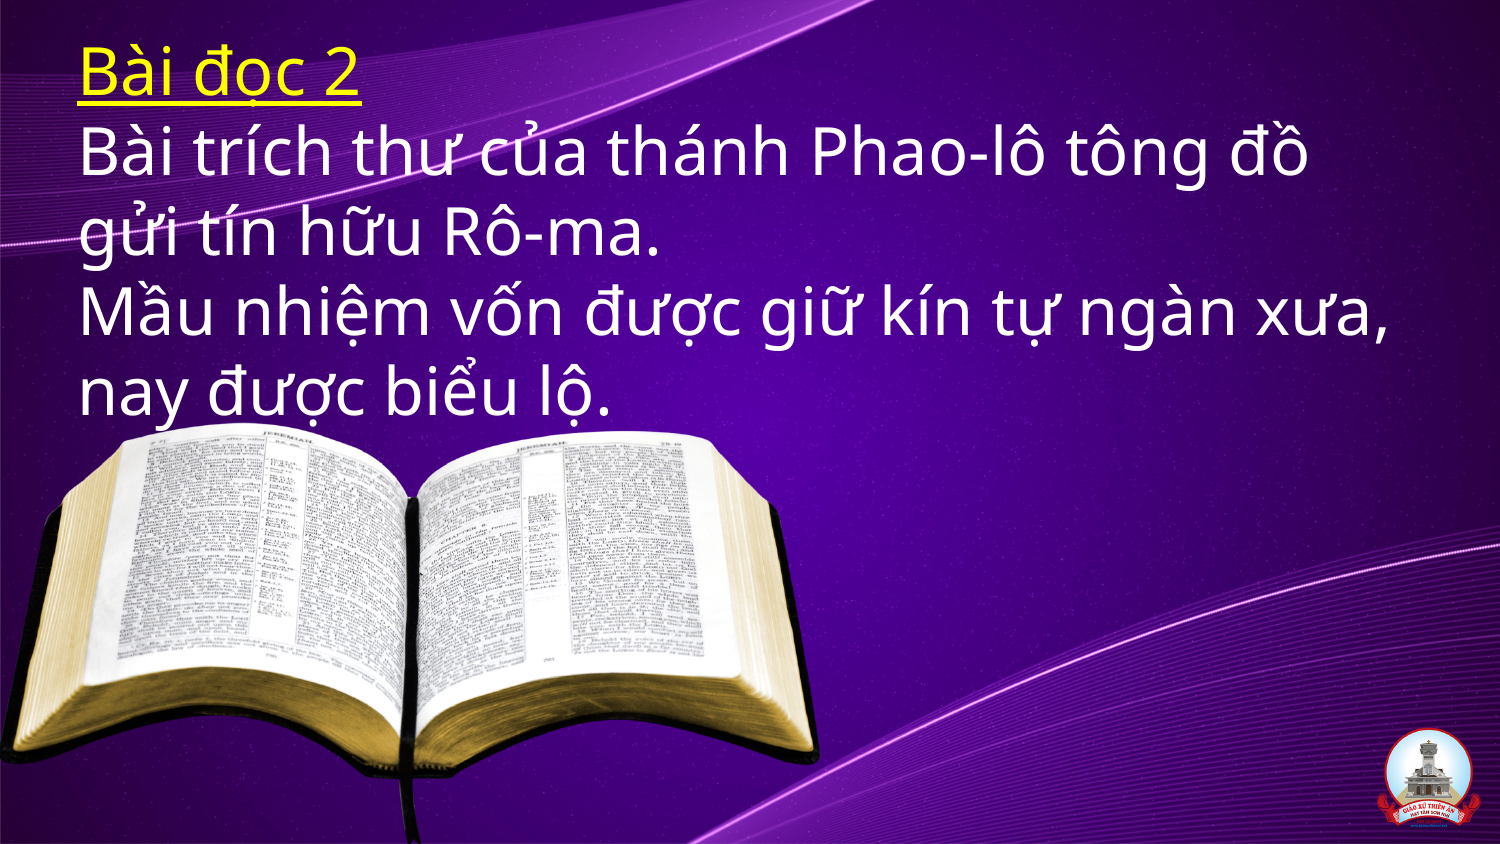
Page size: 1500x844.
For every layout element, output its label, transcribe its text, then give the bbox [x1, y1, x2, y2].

text_box Bài đọc 2 Bài trích thư của thánh Phao-lô tông đồ gửi tín hữu Rô-ma. Mầu nhiệm vốn được giữ kín tự ngàn xưa, nay được biểu lộ. [62, 21, 1438, 437]
picture [0, 0, 1500, 844]
